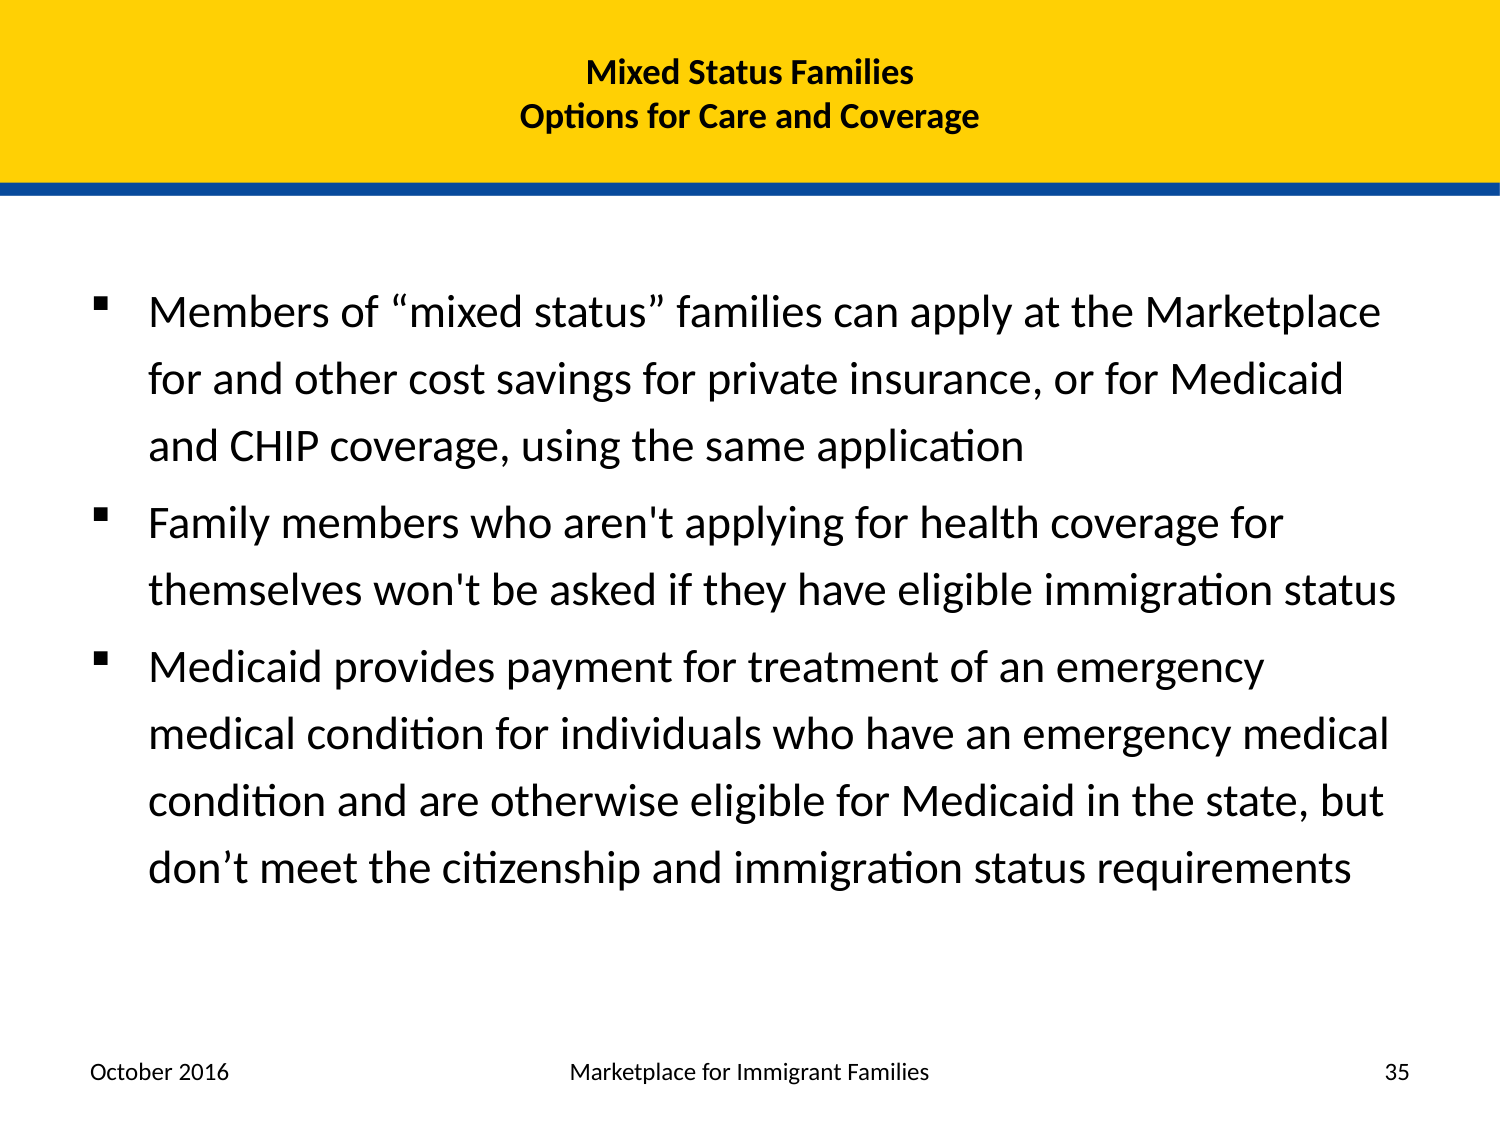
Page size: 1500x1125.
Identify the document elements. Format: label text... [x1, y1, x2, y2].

title Mixed Status Families Options for Care and Coverage [75, 0, 1425, 188]
text_box Marketplace for Immigrant Families [425, 1040, 1074, 1100]
text_box 35 [1074, 1040, 1425, 1100]
list Members of “mixed status” families can apply at the Marketplace for and other cost savings for private insurance, or for Medicaid and CHIP coverage, using the same application Family members who aren't applying for health coverage for themselves won't be asked if they have eligible immigration status Medicaid provides payment for treatment of an emergency medical condition for individuals who have an emergency medical condition and are otherwise eligible for Medicaid in the state, but don’t meet the citizenship and immigration status requirements [75, 262, 1425, 1005]
text_box October 2016 [75, 1040, 425, 1100]
